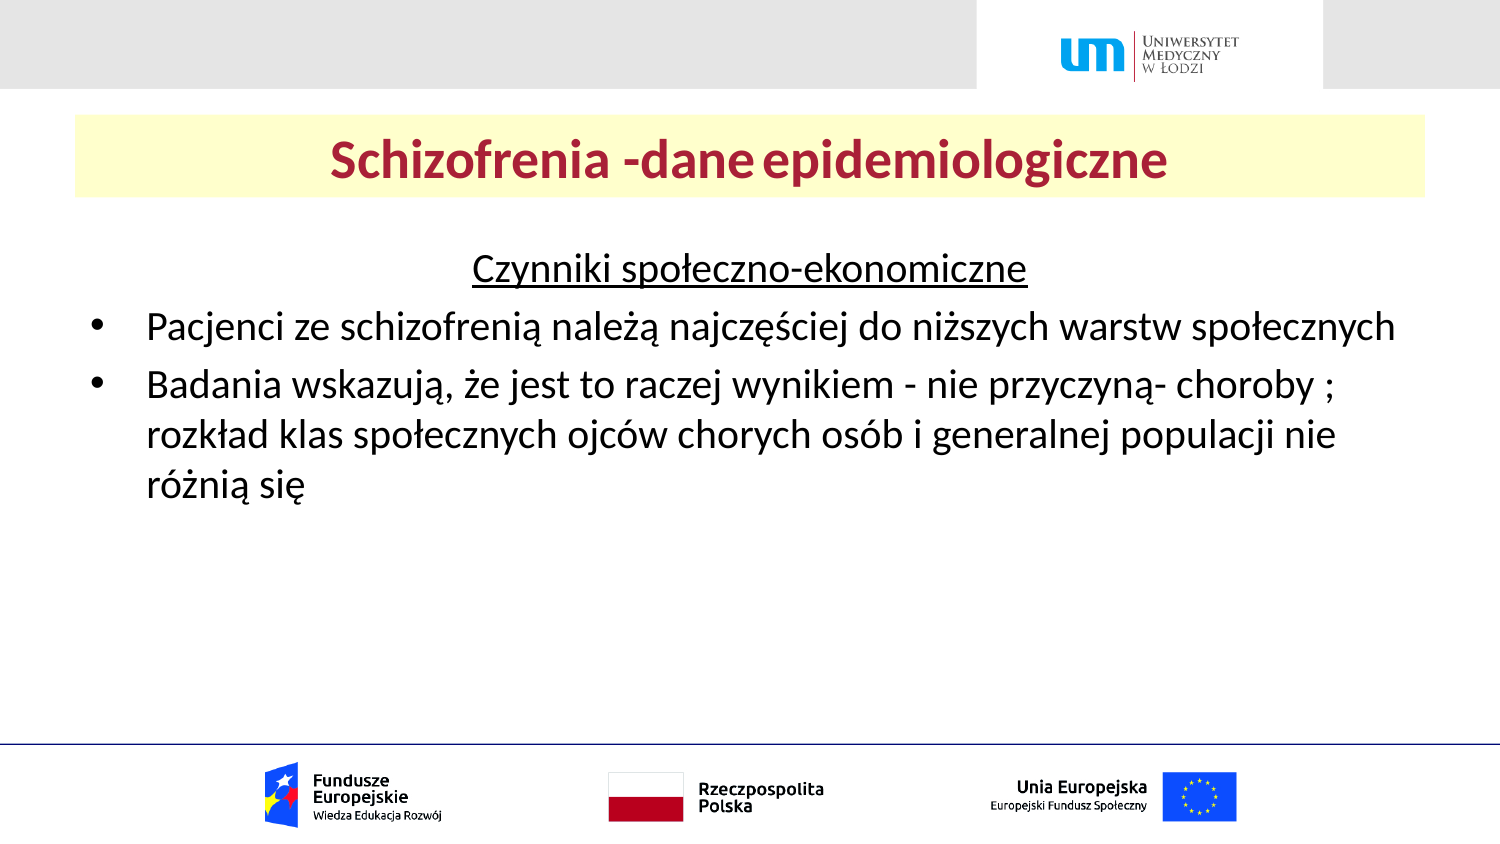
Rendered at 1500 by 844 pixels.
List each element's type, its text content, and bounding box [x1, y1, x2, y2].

title Schizofrenia -dane epidemiologiczne [75, 114, 1425, 198]
picture [0, 0, 1500, 844]
list Czynniki społeczno-ekonomiczne Pacjenci ze schizofrenią należą najczęściej do niższych warstw społecznych Badania wskazują, że jest to raczej wynikiem - nie przyczyną- choroby ; rozkład klas społecznych ojców chorych osób i generalnej populacji nie różnią się [75, 232, 1425, 729]
